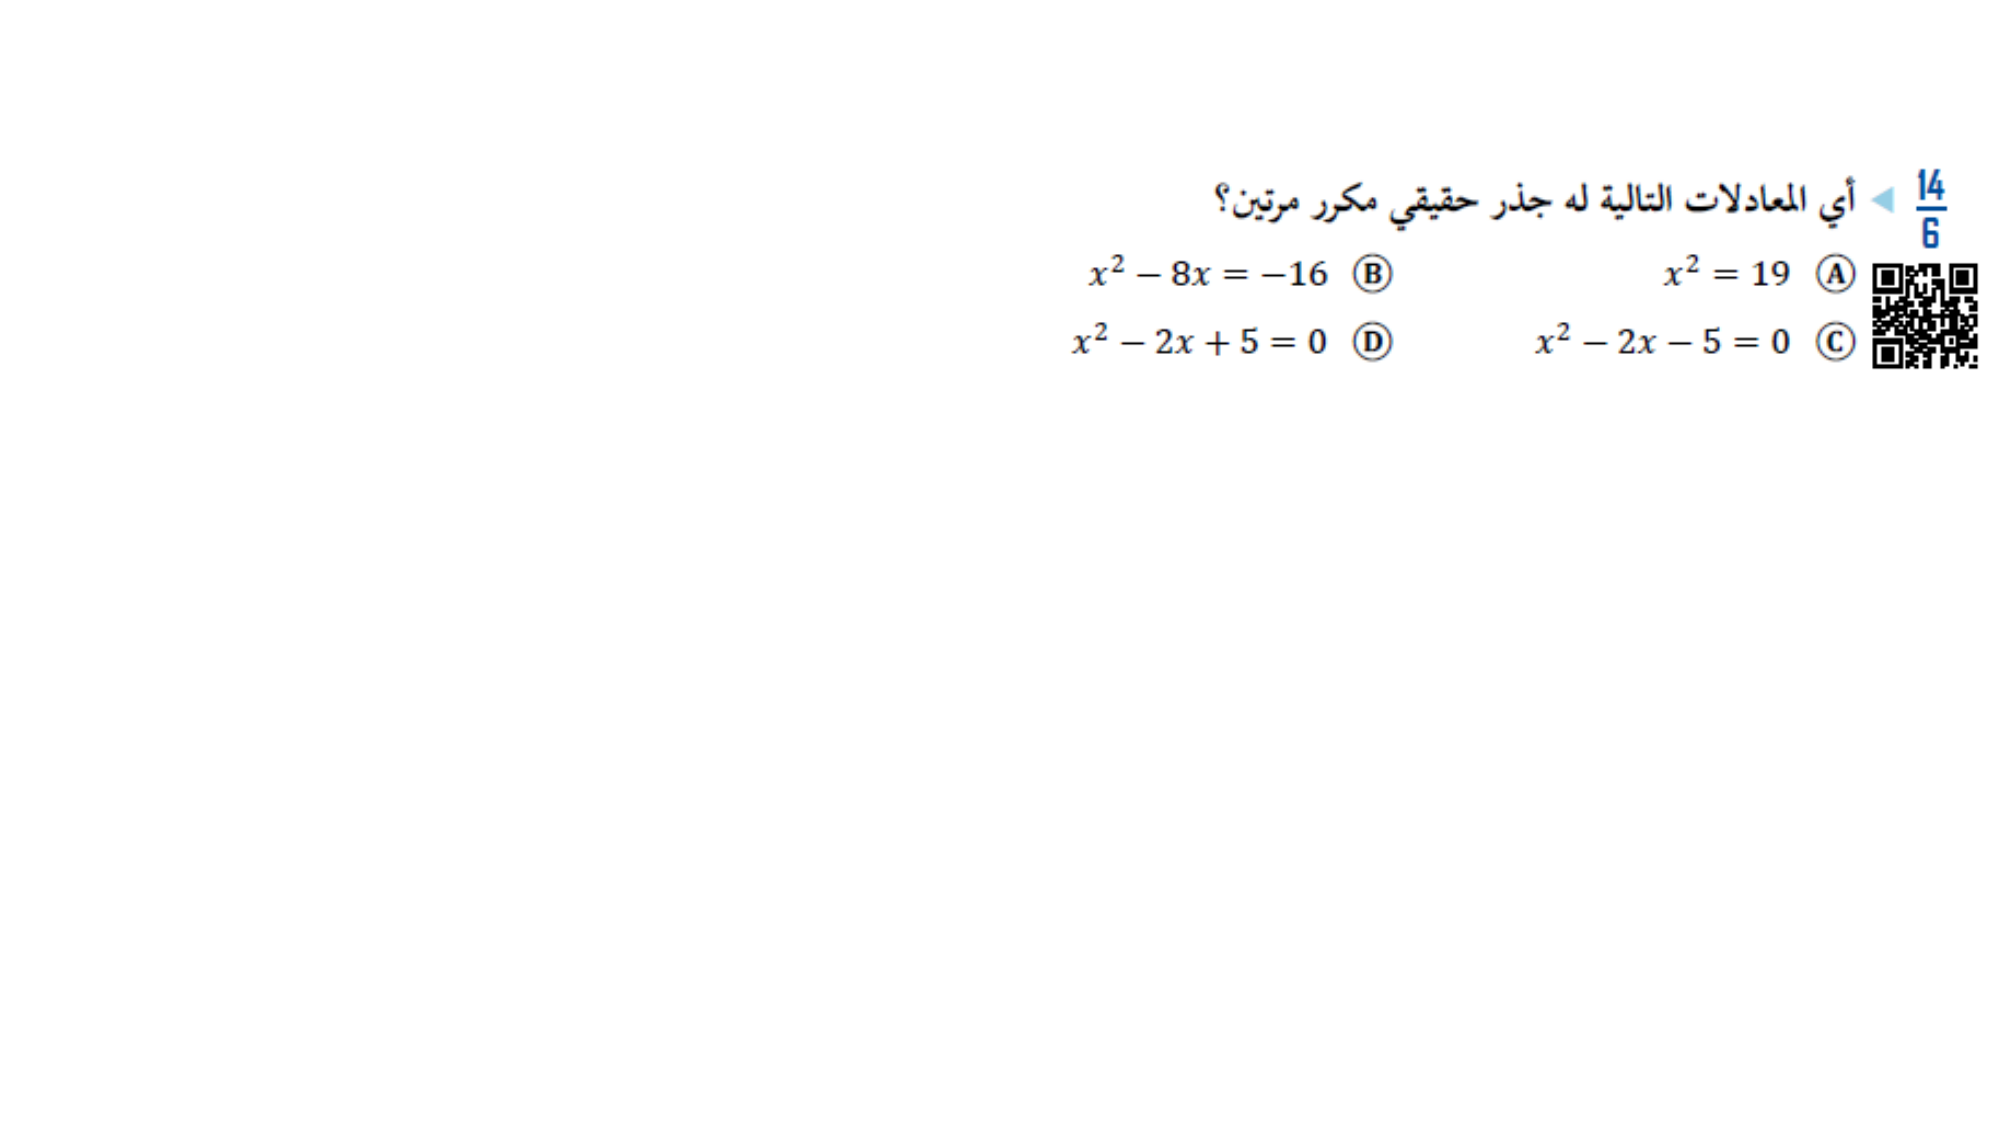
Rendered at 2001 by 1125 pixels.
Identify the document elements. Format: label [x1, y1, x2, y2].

picture [1024, 161, 1987, 378]
